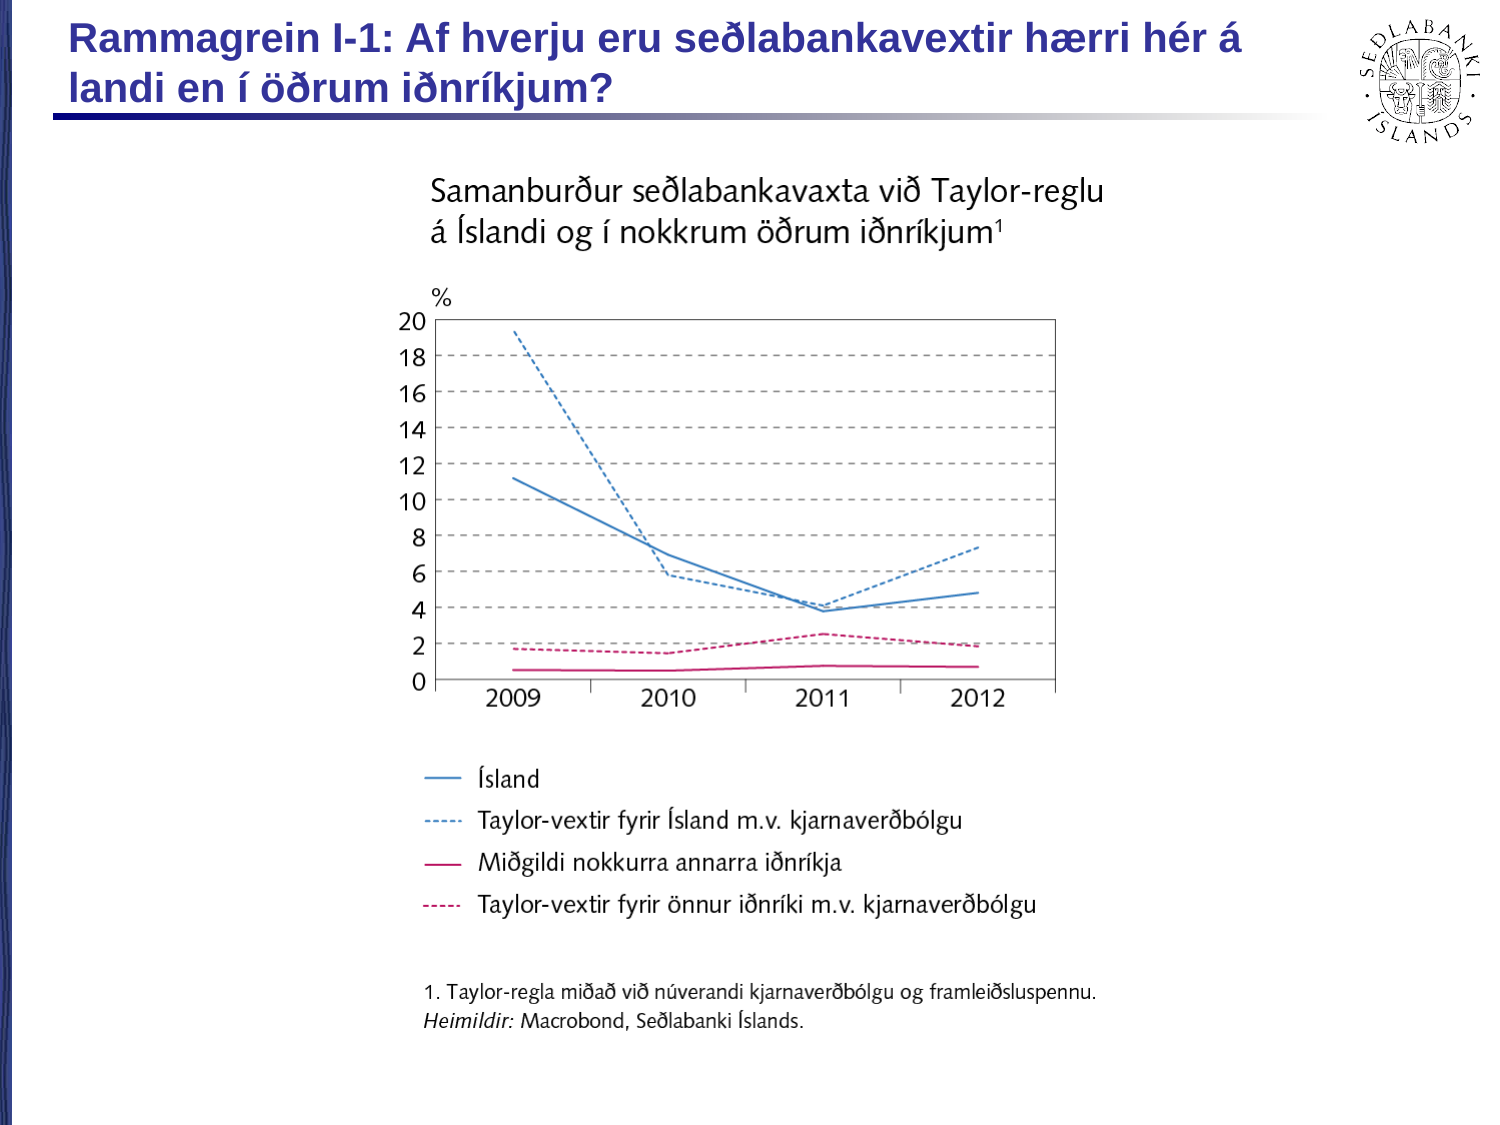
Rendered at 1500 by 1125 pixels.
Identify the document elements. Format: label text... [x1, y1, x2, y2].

picture [1357, 18, 1482, 149]
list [398, 174, 1114, 1033]
picture [0, 0, 12, 1125]
title Rammagrein I-1: Af hverju eru seðlabankavextir hærri hér á landi en í öðrum iðnríkjum? [52, 10, 1330, 111]
